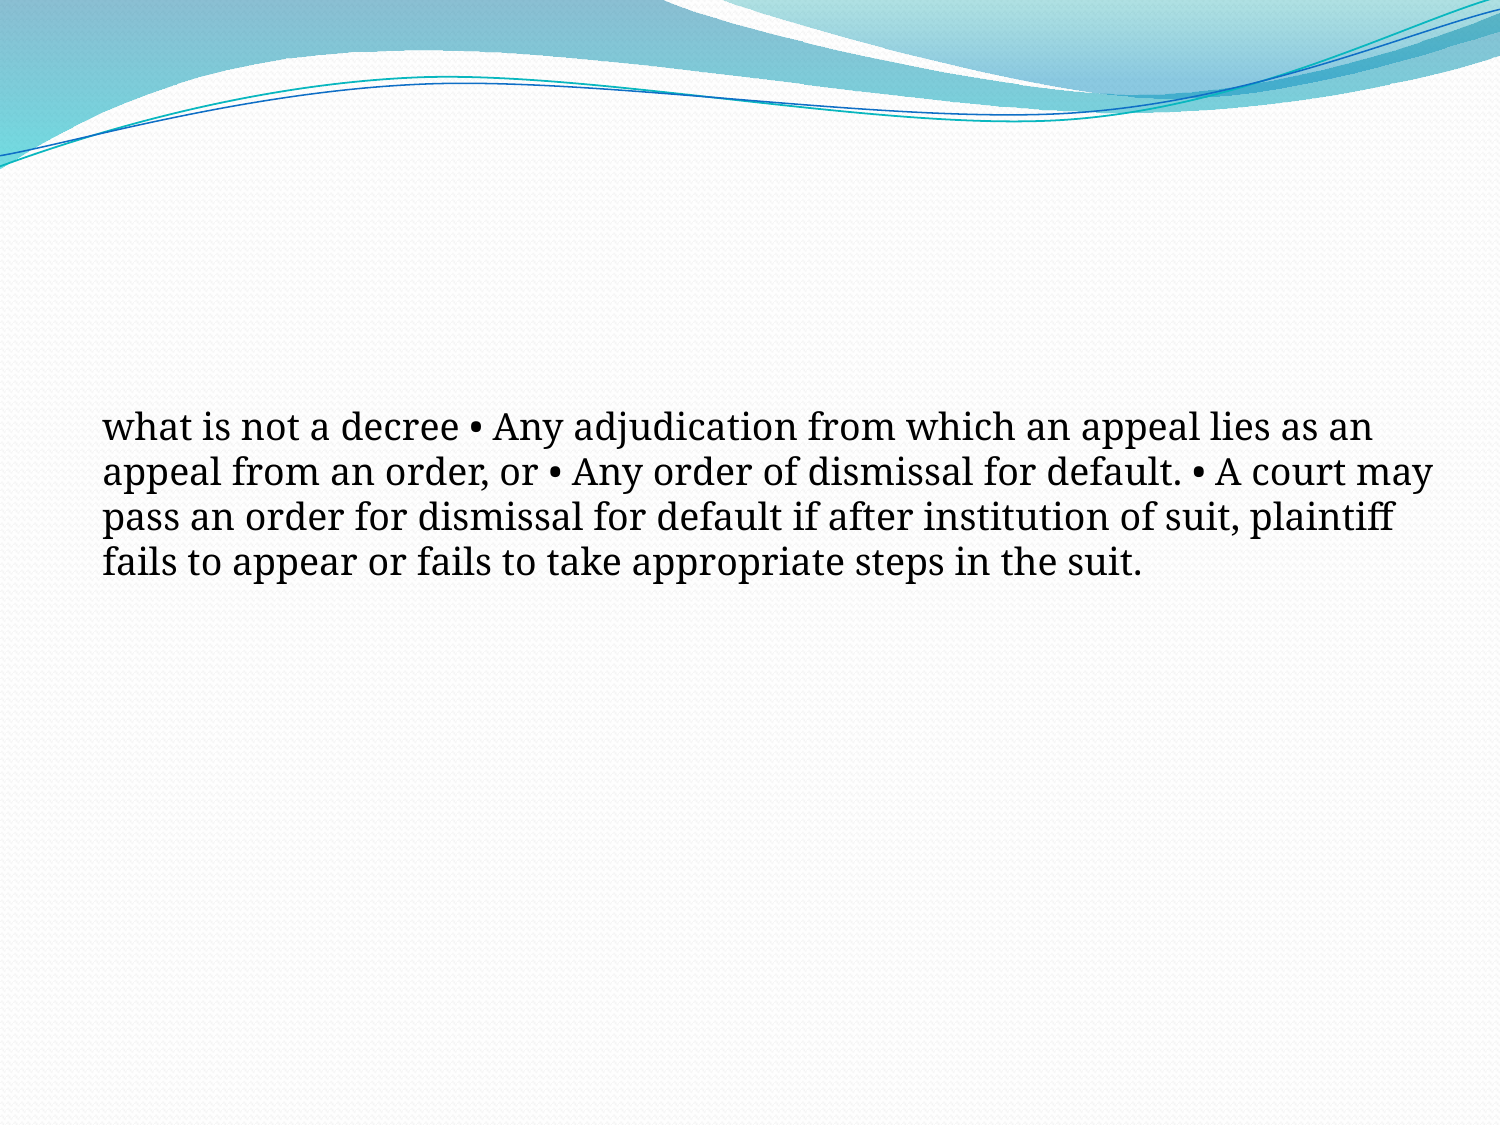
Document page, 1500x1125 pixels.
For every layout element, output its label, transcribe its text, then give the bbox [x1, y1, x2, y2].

text_box what is not a decree • Any adjudication from which an appeal lies as an appeal from an order, or • Any order of dismissal for default. • A court may pass an order for dismissal for default if after institution of suit, plaintiff fails to appear or fails to take appropriate steps in the suit. [87, 395, 1450, 591]
